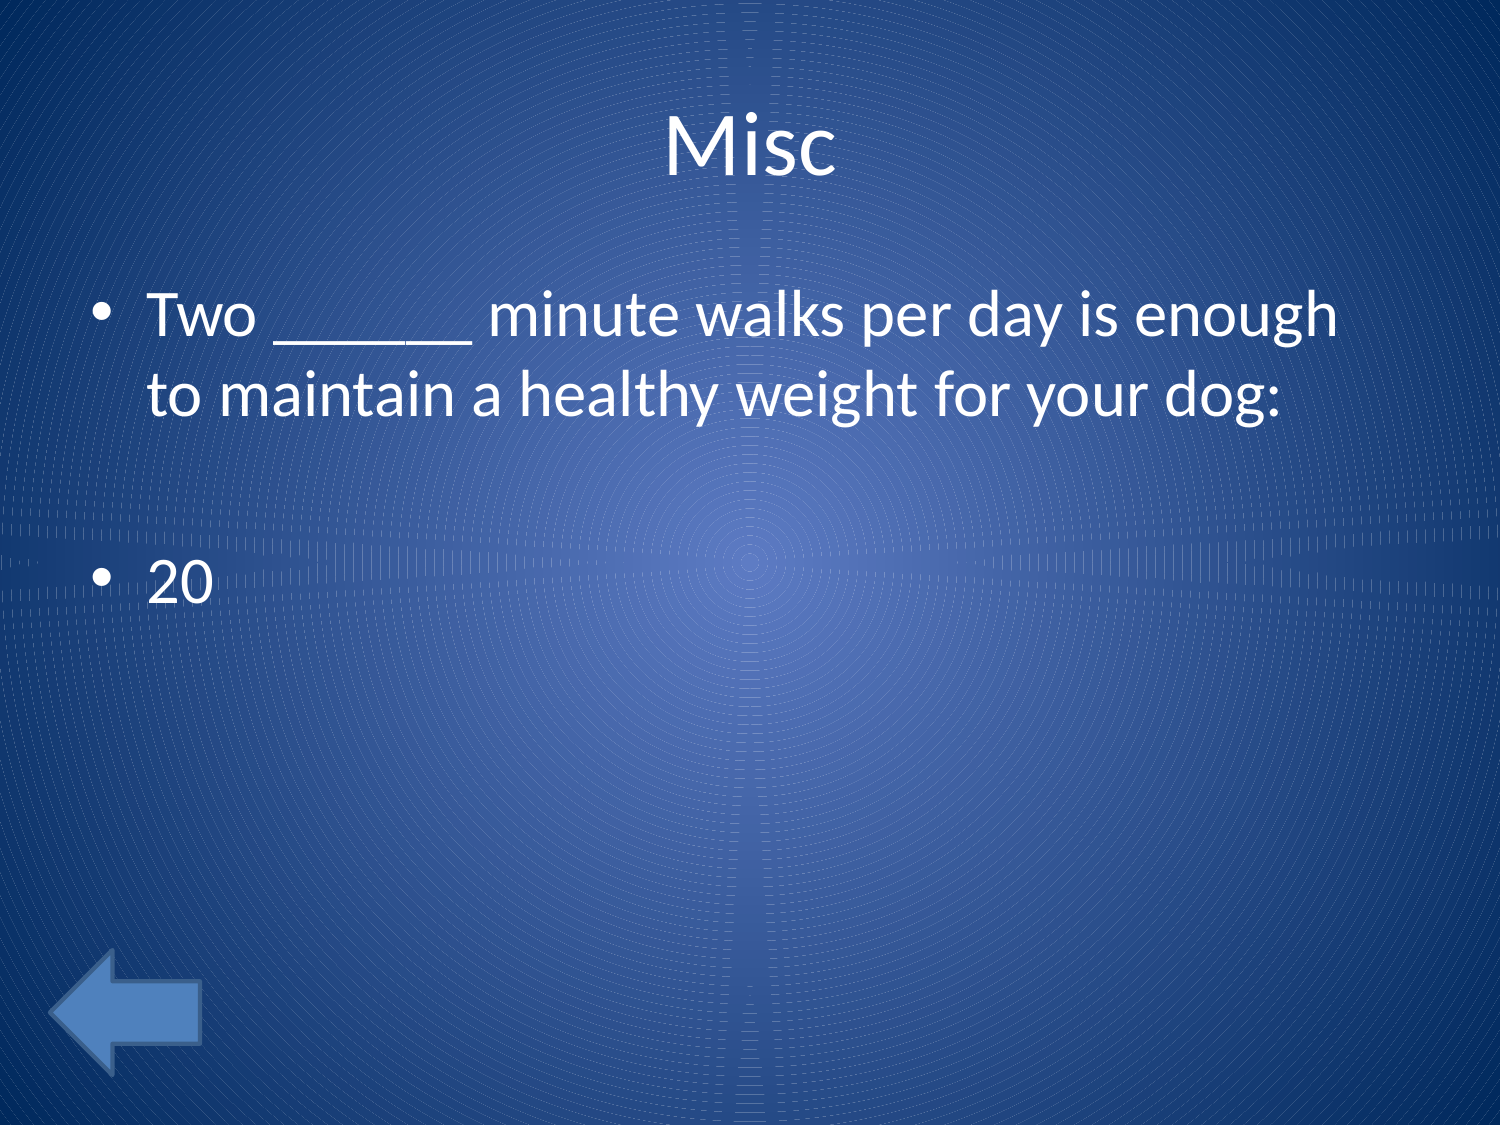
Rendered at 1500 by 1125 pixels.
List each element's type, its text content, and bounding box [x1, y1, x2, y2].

list Two ______ minute walks per day is enough to maintain a healthy weight for your dog: 20 [75, 262, 1425, 1005]
title Misc [75, 45, 1425, 233]
text_box [47, 948, 203, 1077]
